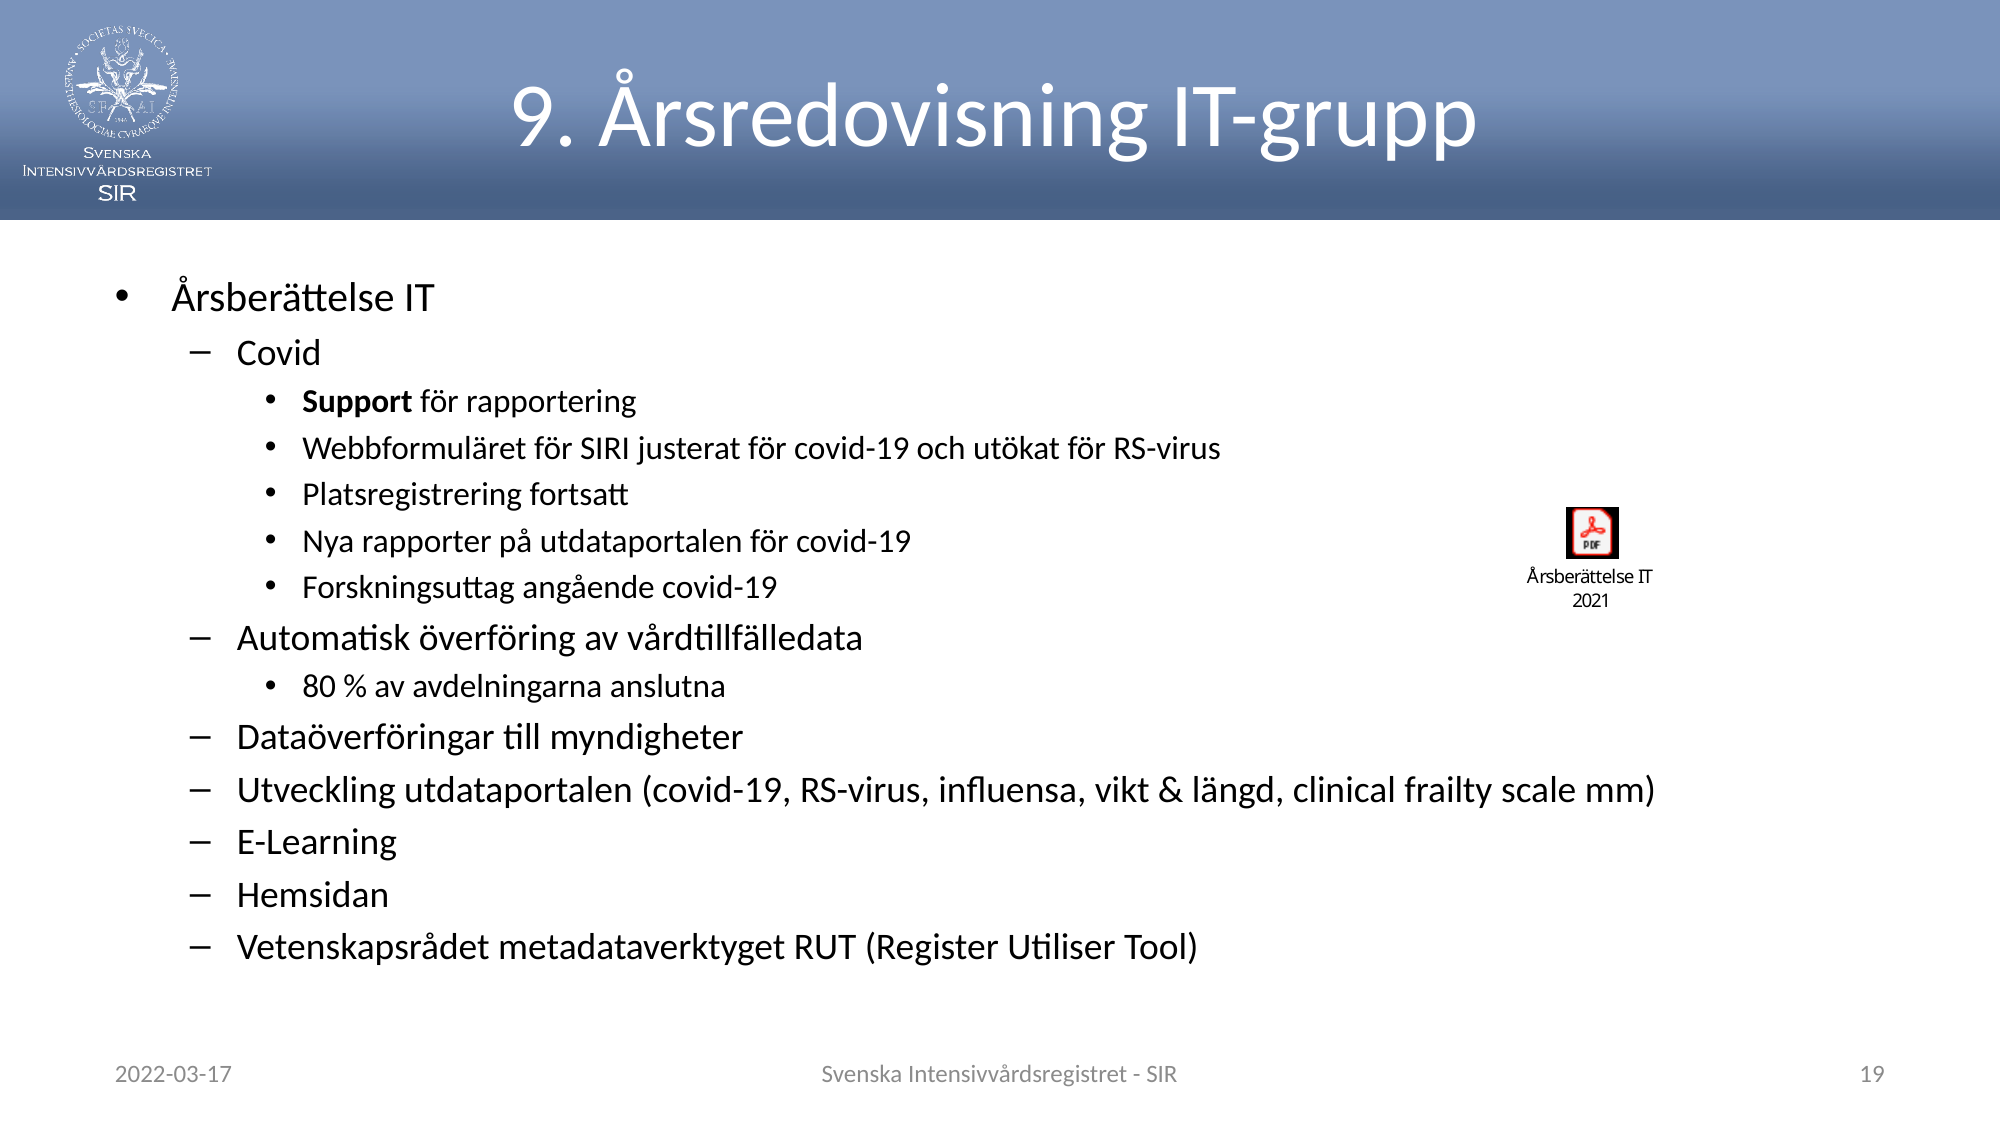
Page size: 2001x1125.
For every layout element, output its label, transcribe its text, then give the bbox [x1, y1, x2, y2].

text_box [1516, 507, 1668, 635]
picture [0, 0, 2000, 220]
title 9. Årsredovisning IT-grupp [43, 16, 1945, 204]
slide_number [99, 1042, 567, 1103]
footer Svenska Intensivvårdsregistret - SIR [683, 1042, 1317, 1103]
list Årsberättelse IT Covid Support för rapportering Webbformuläret för SIRI justerat för covid-19 och utökat för RS-virus Platsregistrering fortsatt Nya rapporter på utdataportalen för covid-19 Forskningsuttag angående covid-19 Automatisk överföring av vårdtillfälledata 80 % av avdelningarna anslutna Dataöverföringar till myndigheter Utveckling utdataportalen (covid-19, RS-virus, influensa, vikt & längd, clinical frailty scale mm) E-Learning Hemsidan Vetenskapsrådet metadataverktyget RUT (Register Utiliser Tool) [99, 262, 1900, 1005]
slide_number 19 [1433, 1042, 1900, 1103]
